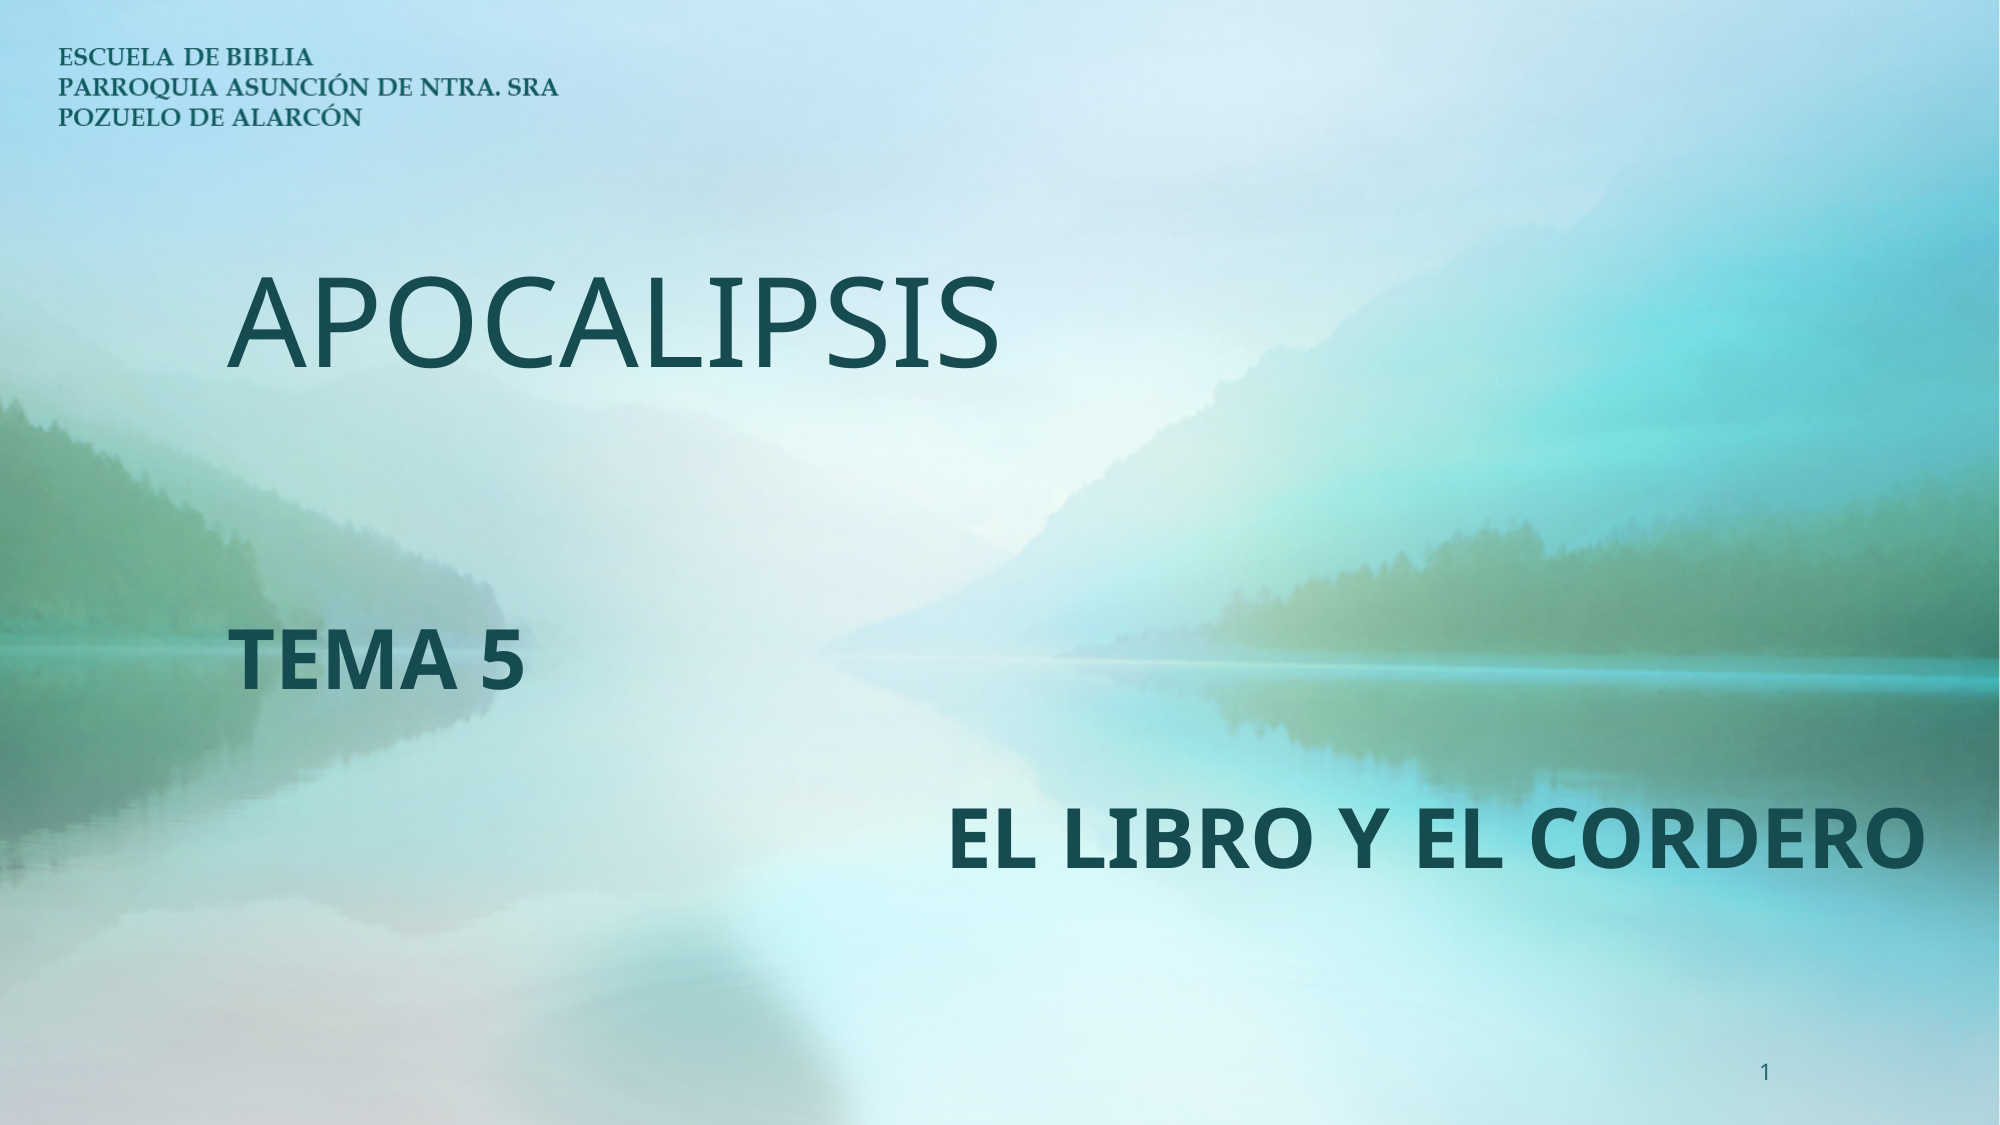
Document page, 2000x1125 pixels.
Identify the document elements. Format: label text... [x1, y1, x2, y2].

title APOCALIPSIS [212, 162, 1600, 609]
subtitle TEMA 5 EL LIBRO Y EL CORDERO [212, 609, 1945, 1012]
slide_number 1 [1320, 1042, 1788, 1103]
picture [0, 0, 2000, 1125]
